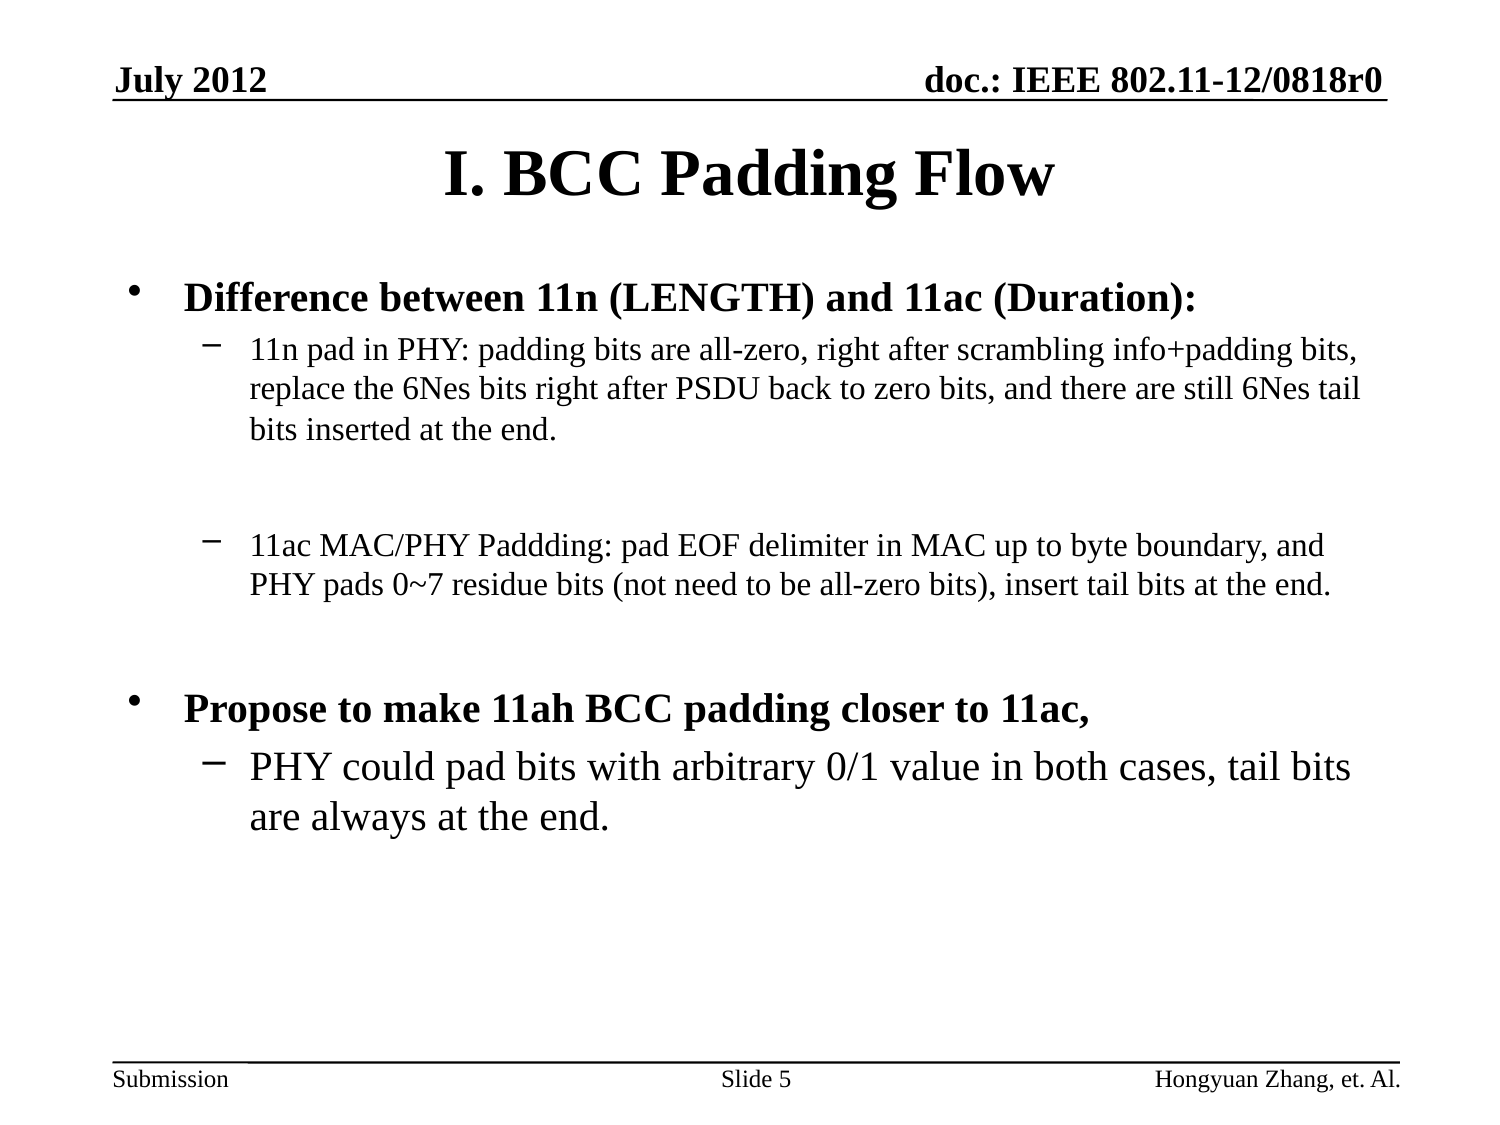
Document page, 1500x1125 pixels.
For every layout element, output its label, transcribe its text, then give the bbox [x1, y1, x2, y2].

title I. BCC Padding Flow [112, 112, 1388, 226]
slide_number Slide 5 [712, 1062, 800, 1093]
list Difference between 11n (LENGTH) and 11ac (Duration): 11n pad in PHY: padding bits are all-zero, right after scrambling info+padding bits, replace the 6Nes bits right after PSDU back to zero bits, and there are still 6Nes tail bits inserted at the end. 11ac MAC/PHY Paddding: pad EOF delimiter in MAC up to byte boundary, and PHY pads 0~7 residue bits (not need to be all-zero bits), insert tail bits at the end. Propose to make 11ah BCC padding closer to 11ac, PHY could pad bits with arbitrary 0/1 value in both cases, tail bits are always at the end. [112, 262, 1388, 1001]
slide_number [114, 54, 269, 101]
footer Hongyuan Zhang, et. Al. [1151, 1062, 1402, 1093]
